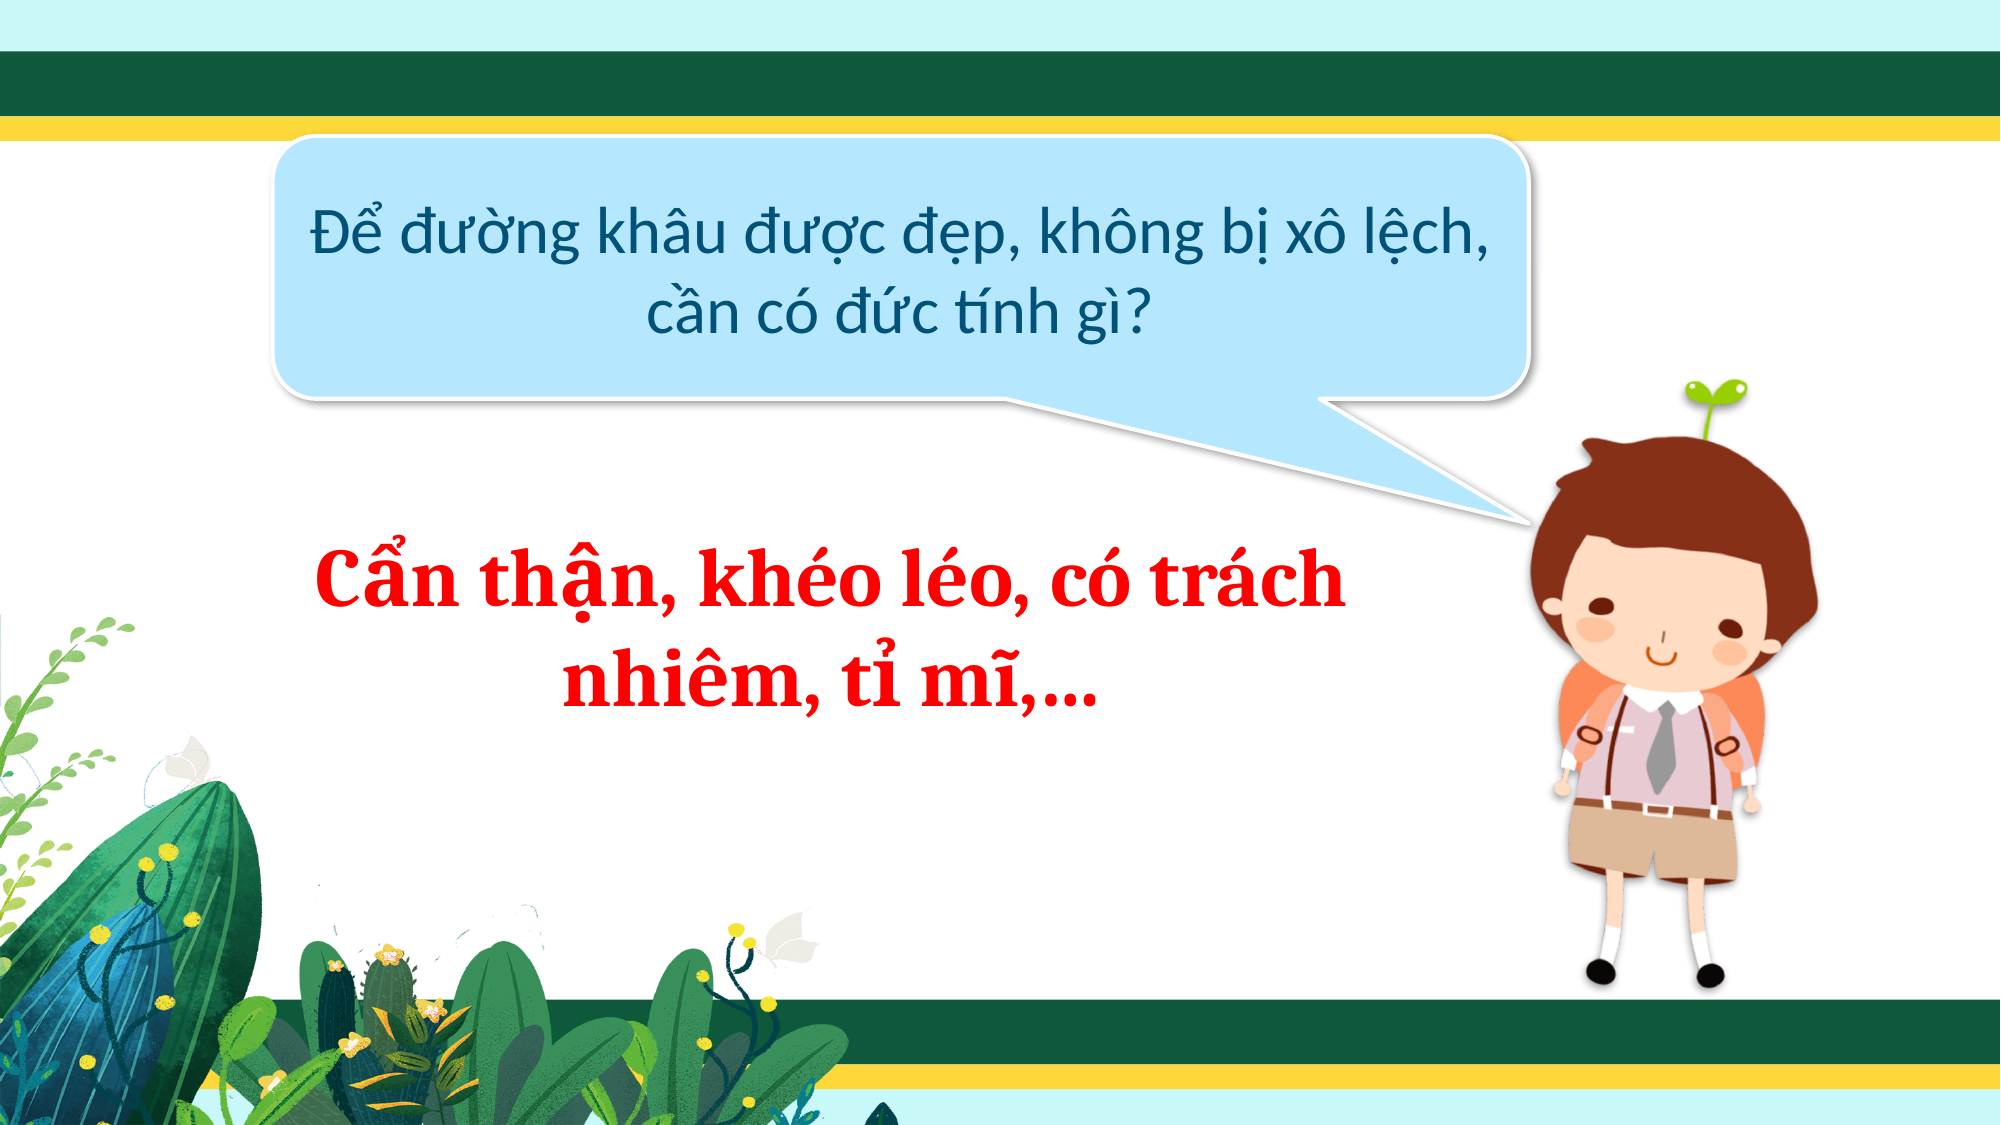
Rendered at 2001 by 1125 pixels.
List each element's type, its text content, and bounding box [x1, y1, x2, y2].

picture [0, 512, 925, 1125]
picture [1454, 348, 1858, 1012]
text_box Cẩn thận, khéo léo, có trách nhiêm, tỉ mĩ,… [214, 515, 1450, 731]
text_box Để đường khâu được đẹp, không bị xô lệch, cần có đức tính gì? [272, 135, 1529, 519]
